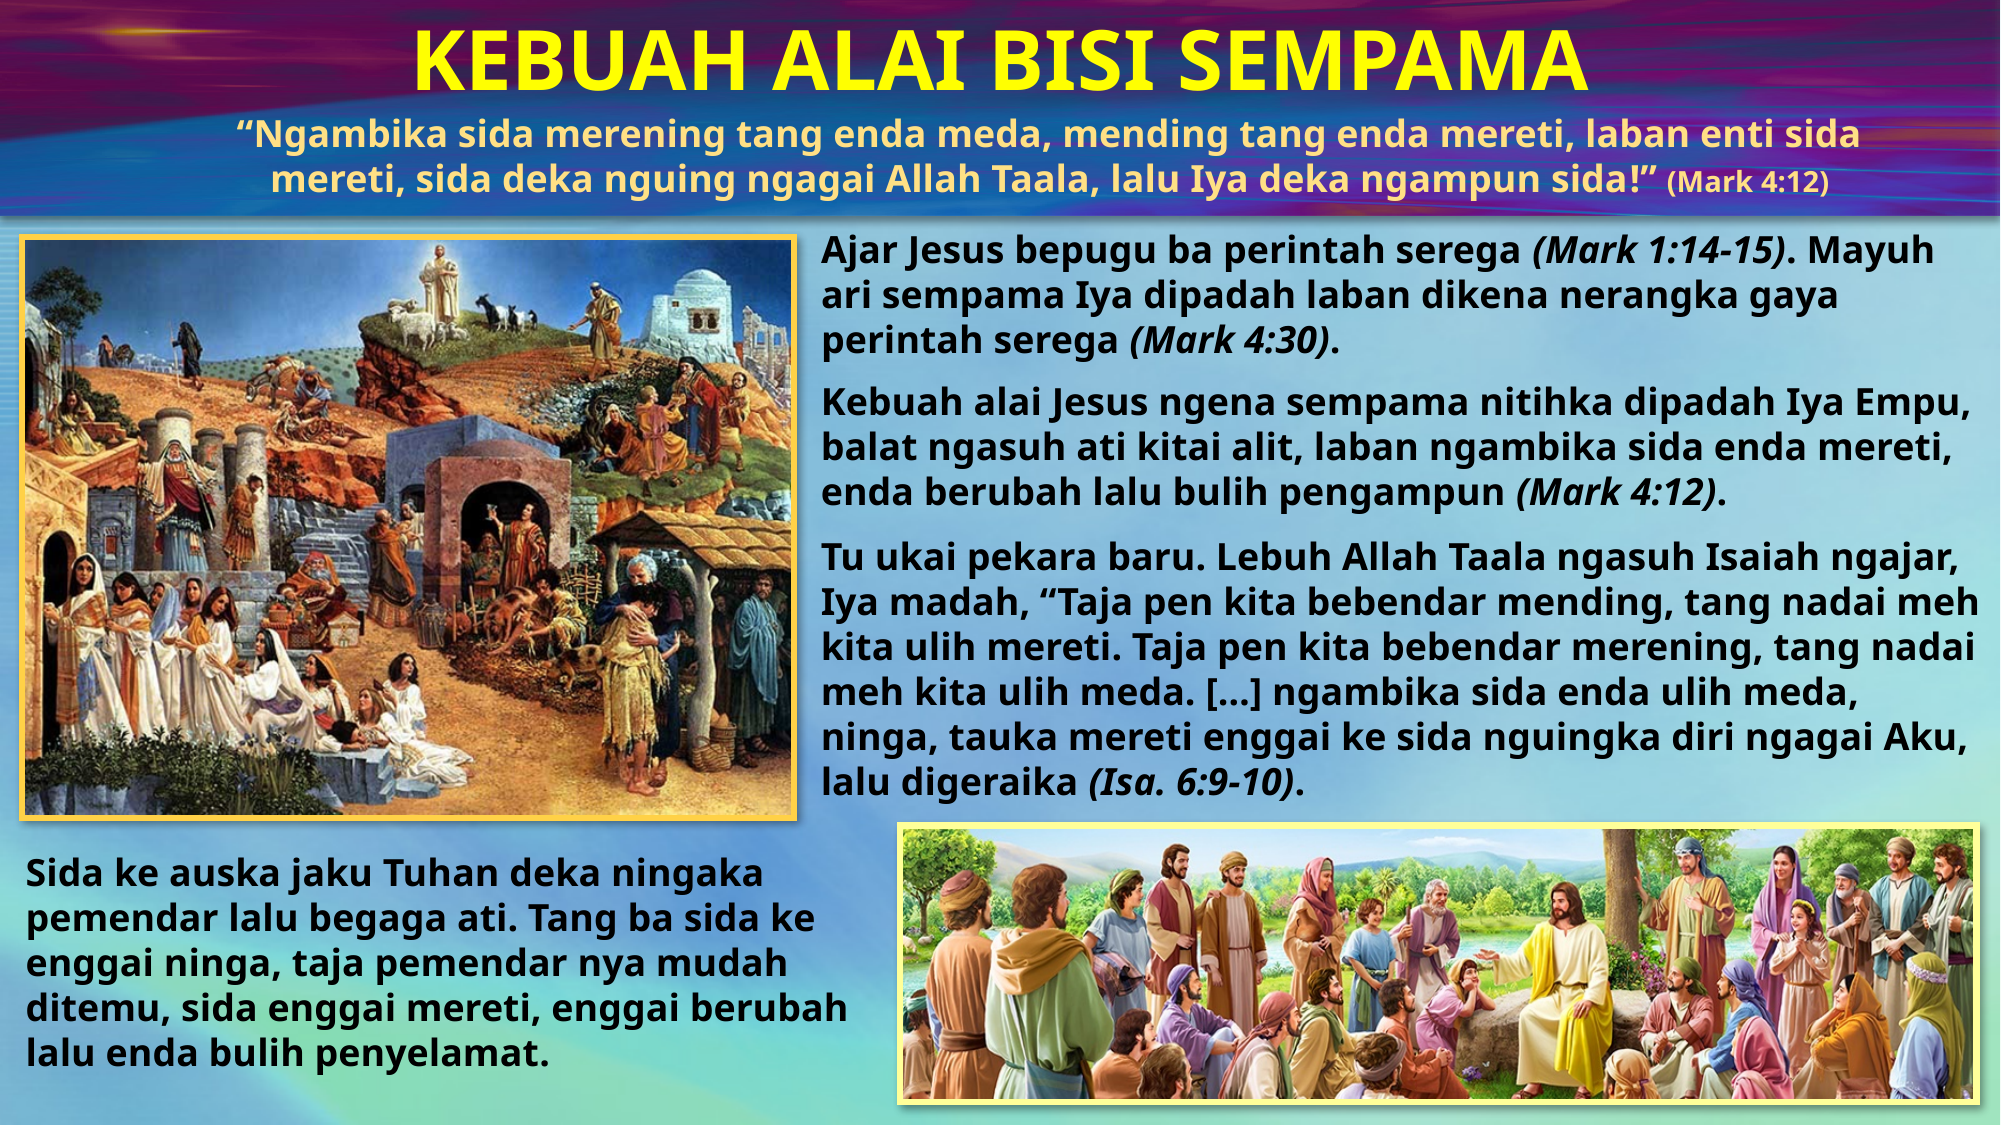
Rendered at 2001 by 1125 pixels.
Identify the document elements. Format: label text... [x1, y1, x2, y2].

text_box Ajar Jesus bepugu ba perintah serega (Mark 1:14-15). Mayuh ari sempama Iya dipadah laban dikena nerangka gaya perintah serega (Mark 4:30). [806, 218, 1961, 369]
text_box [0, 115, 2000, 218]
text_box Sida ke auska jaku Tuhan deka ningaka pemendar lalu begaga ati. Tang ba sida ke enggai ninga, taja pemendar nya mudah ditemu, sida enggai mereti, enggai berubah lalu enda bulih penyelamat. [10, 841, 889, 1081]
text_box Tu ukai pekara baru. Lebuh Allah Taala ngasuh Isaiah ngajar, Iya madah, “Taja pen kita bebendar mending, tang nadai meh kita ulih mereti. Taja pen kita bebendar merening, tang nadai meh kita ulih meda. […] ngambika sida enda ulih meda, ninga, tauka mereti enggai ke sida nguingka diri ngagai Aku, lalu digeraika (Isa. 6:9-10). [806, 525, 2000, 810]
text_box “Ngambika sida merening tang enda meda, mending tang enda mereti, laban enti sida mereti, sida deka nguing ngagai Allah Taala, lalu Iya deka ngampun sida!” (Mark 4:12) [196, 103, 1904, 208]
picture [0, 0, 2001, 1125]
text_box Kebuah alai Jesus ngena sempama nitihka dipadah Iya Empu, balat ngasuh ati kitai alit, laban ngambika sida enda mereti, enda berubah lalu bulih pengampun (Mark 4:12). [806, 370, 2000, 520]
text_box KEBUAH ALAI BISI SEMPAMA [0, 0, 2000, 115]
